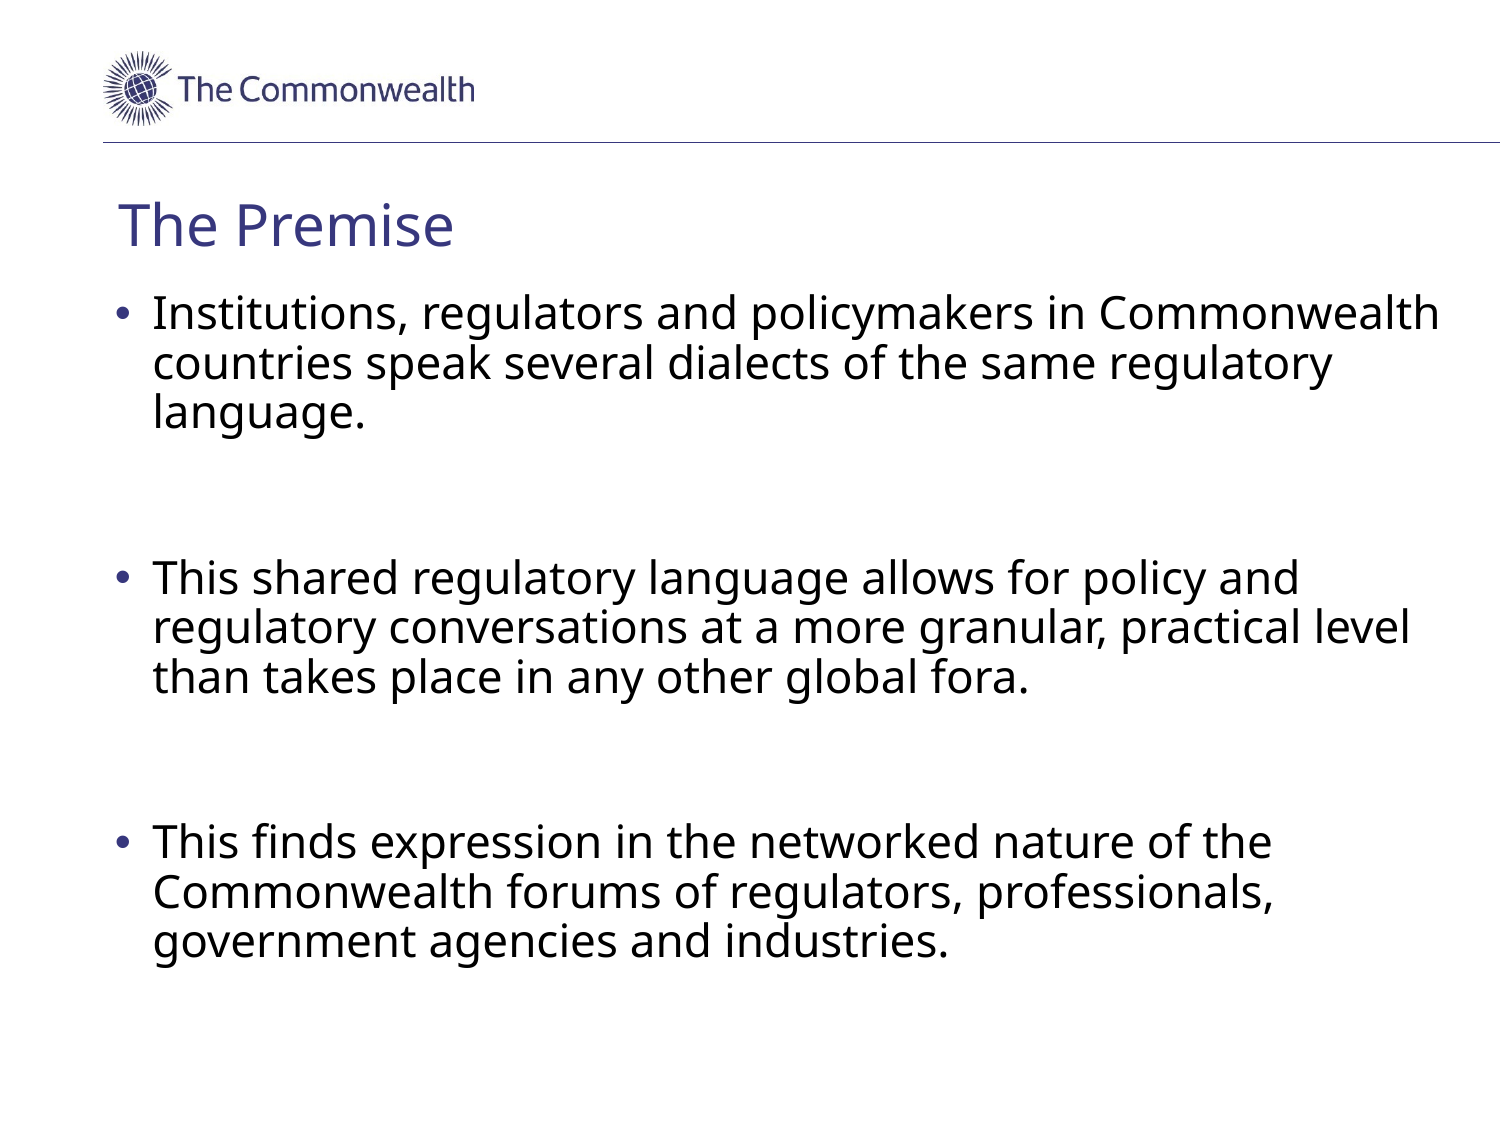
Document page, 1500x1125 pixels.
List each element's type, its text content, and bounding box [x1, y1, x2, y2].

list Institutions, regulators and policymakers in Commonwealth countries speak several dialects of the same regulatory language. This shared regulatory language allows for policy and regulatory conversations at a more granular, practical level than takes place in any other global fora. This finds expression in the networked nature of the Commonwealth forums of regulators, professionals, government agencies and industries. [99, 282, 1469, 1099]
picture [103, 51, 474, 126]
title The Premise [103, 163, 1397, 282]
